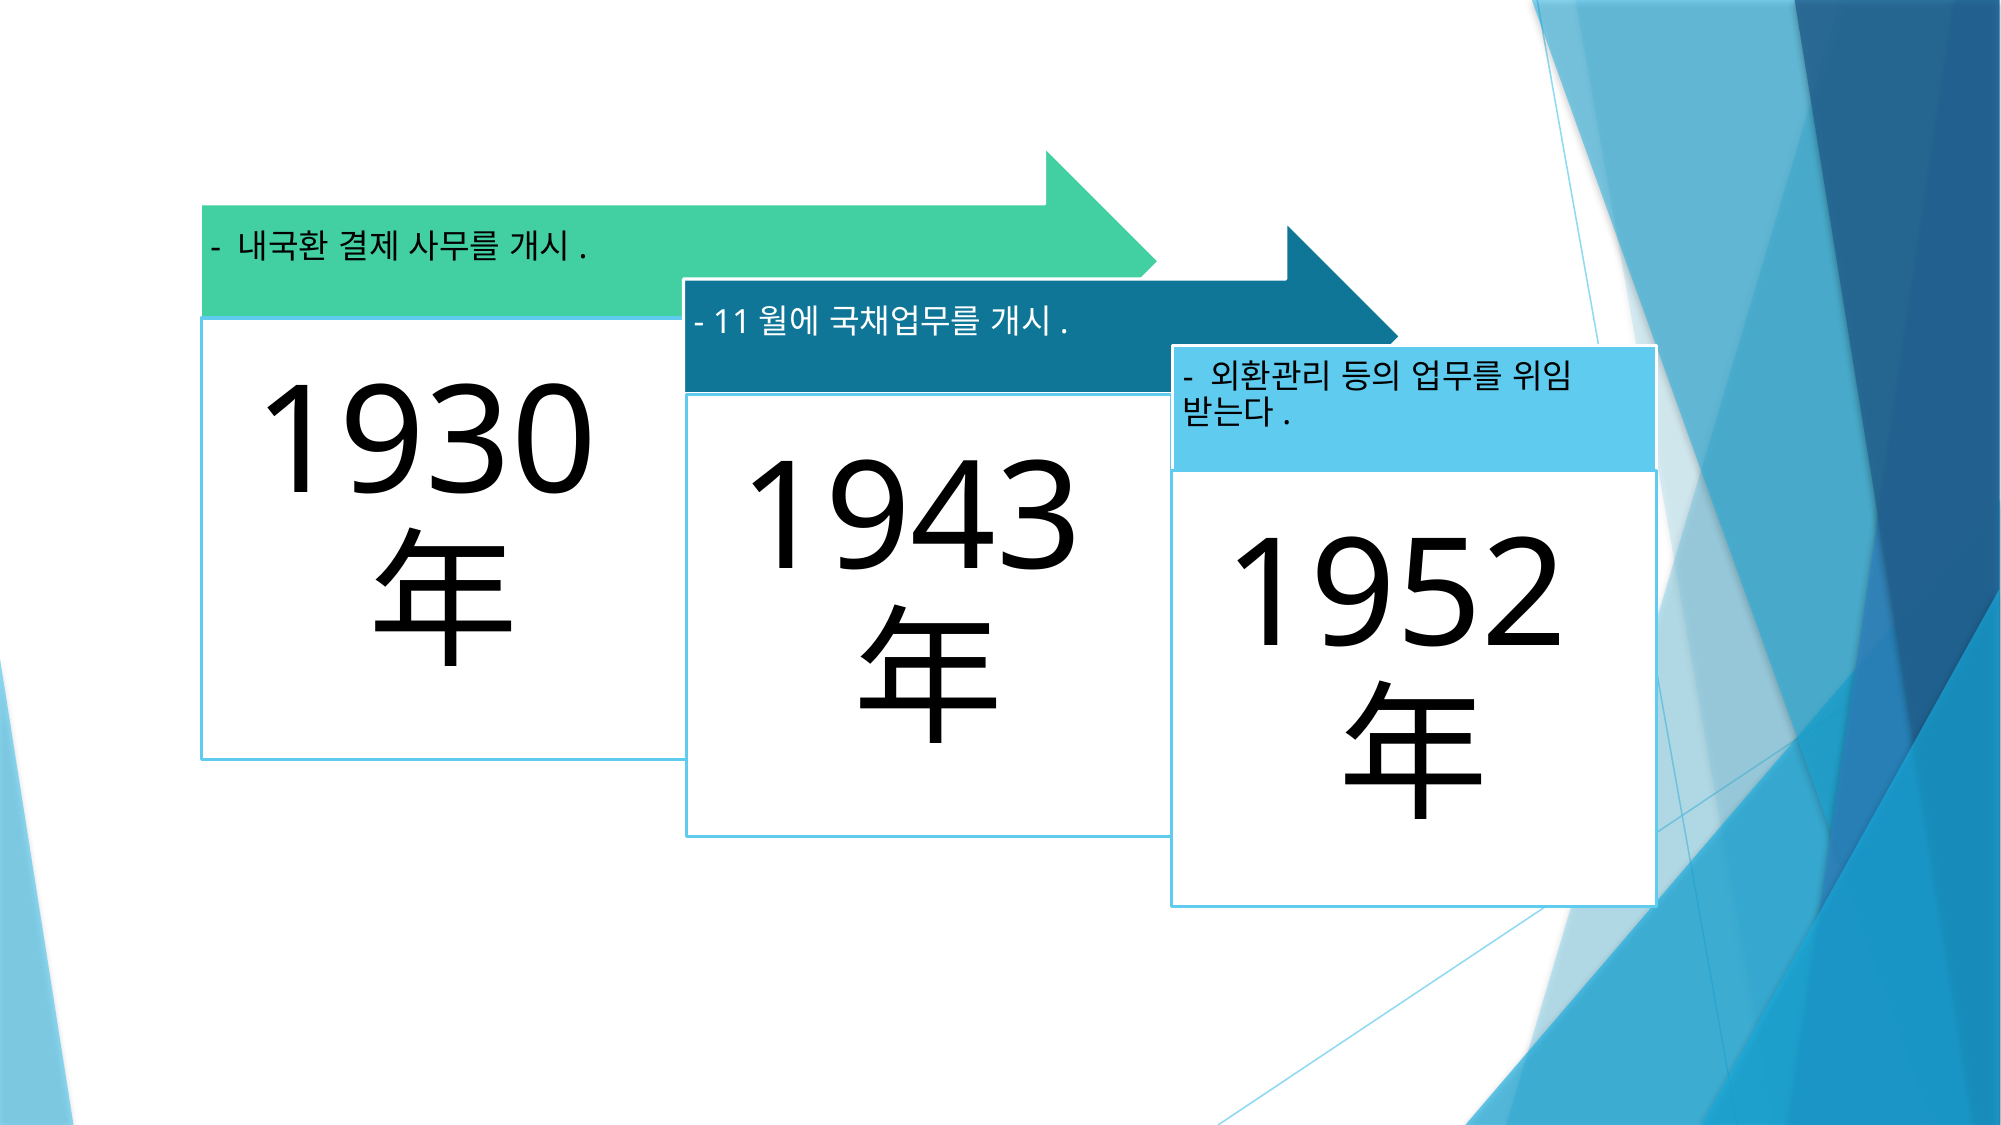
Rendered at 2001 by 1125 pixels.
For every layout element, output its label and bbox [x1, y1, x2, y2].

text_box [170, 33, 1747, 1015]
